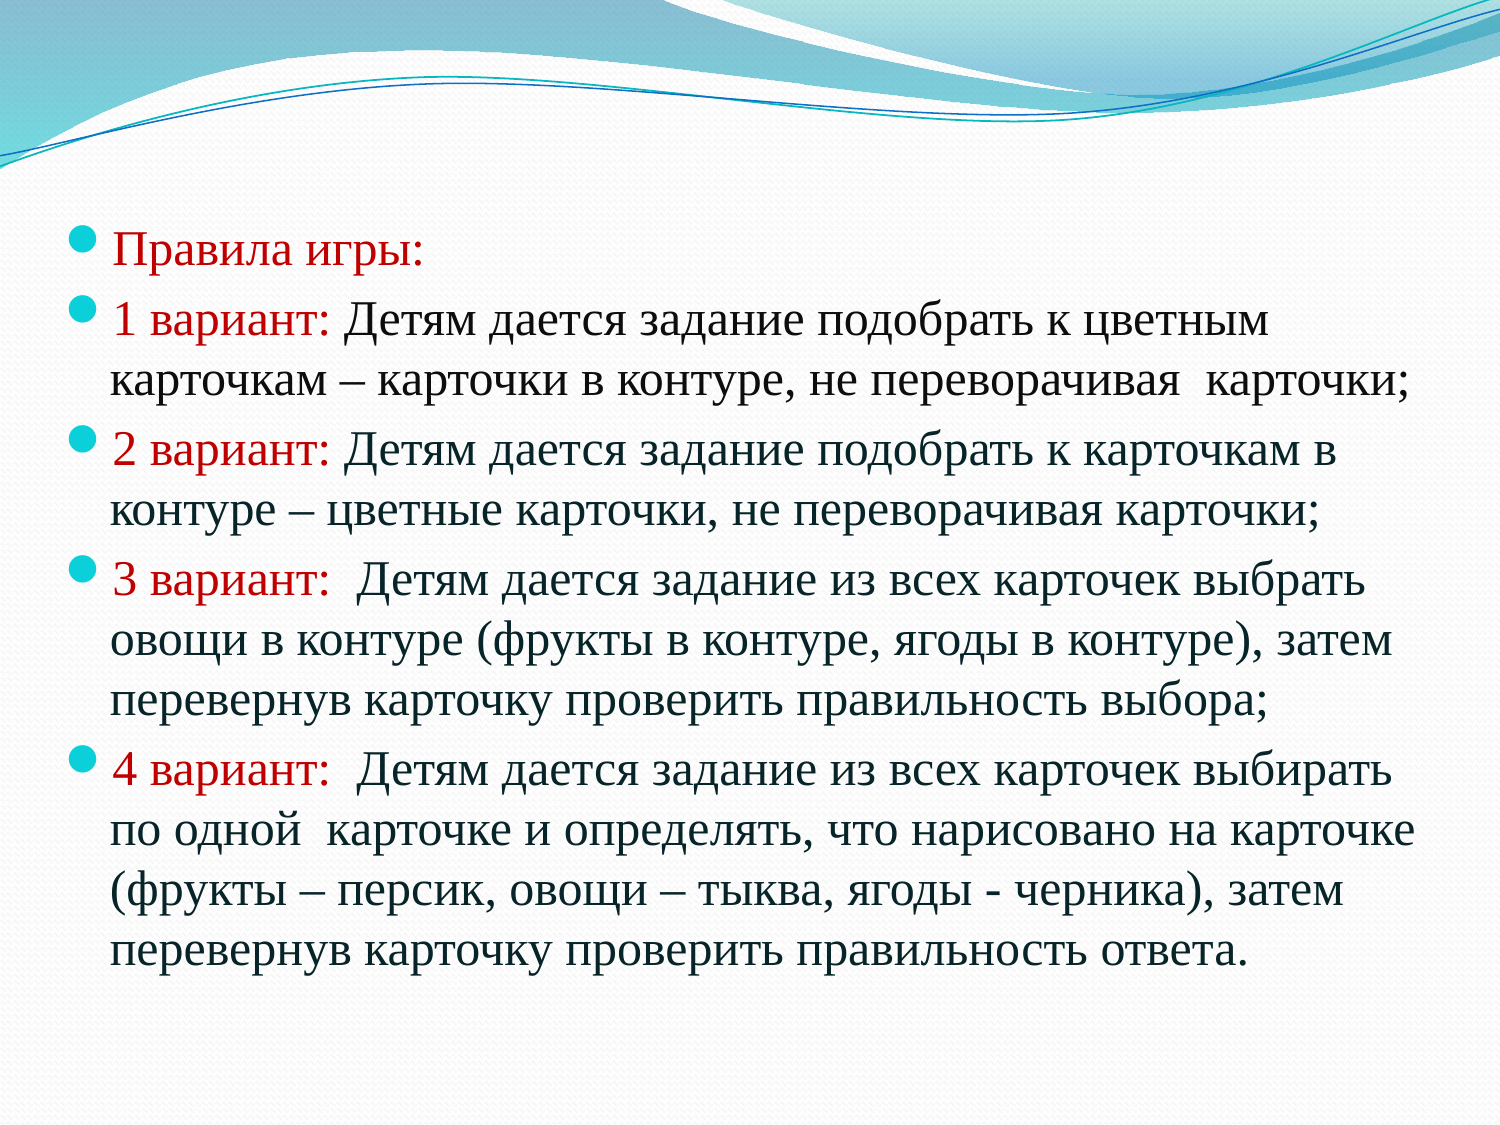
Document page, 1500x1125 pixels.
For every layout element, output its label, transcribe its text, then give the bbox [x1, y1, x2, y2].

list Правила игры: 1 вариант: Детям дается задание подобрать к цветным карточкам – карточки в контуре, не переворачивая карточки; 2 вариант: Детям дается задание подобрать к карточкам в контуре – цветные карточки, не переворачивая карточки; 3 вариант: Детям дается задание из всех карточек выбрать овощи в контуре (фрукты в контуре, ягоды в контуре), затем перевернув карточку проверить правильность выбора; 4 вариант: Детям дается задание из всех карточек выбирать по одной карточке и определять, что нарисовано на карточке (фрукты – персик, овощи – тыква, ягоды - черника), затем перевернув карточку проверить правильность ответа. [50, 208, 1459, 1047]
